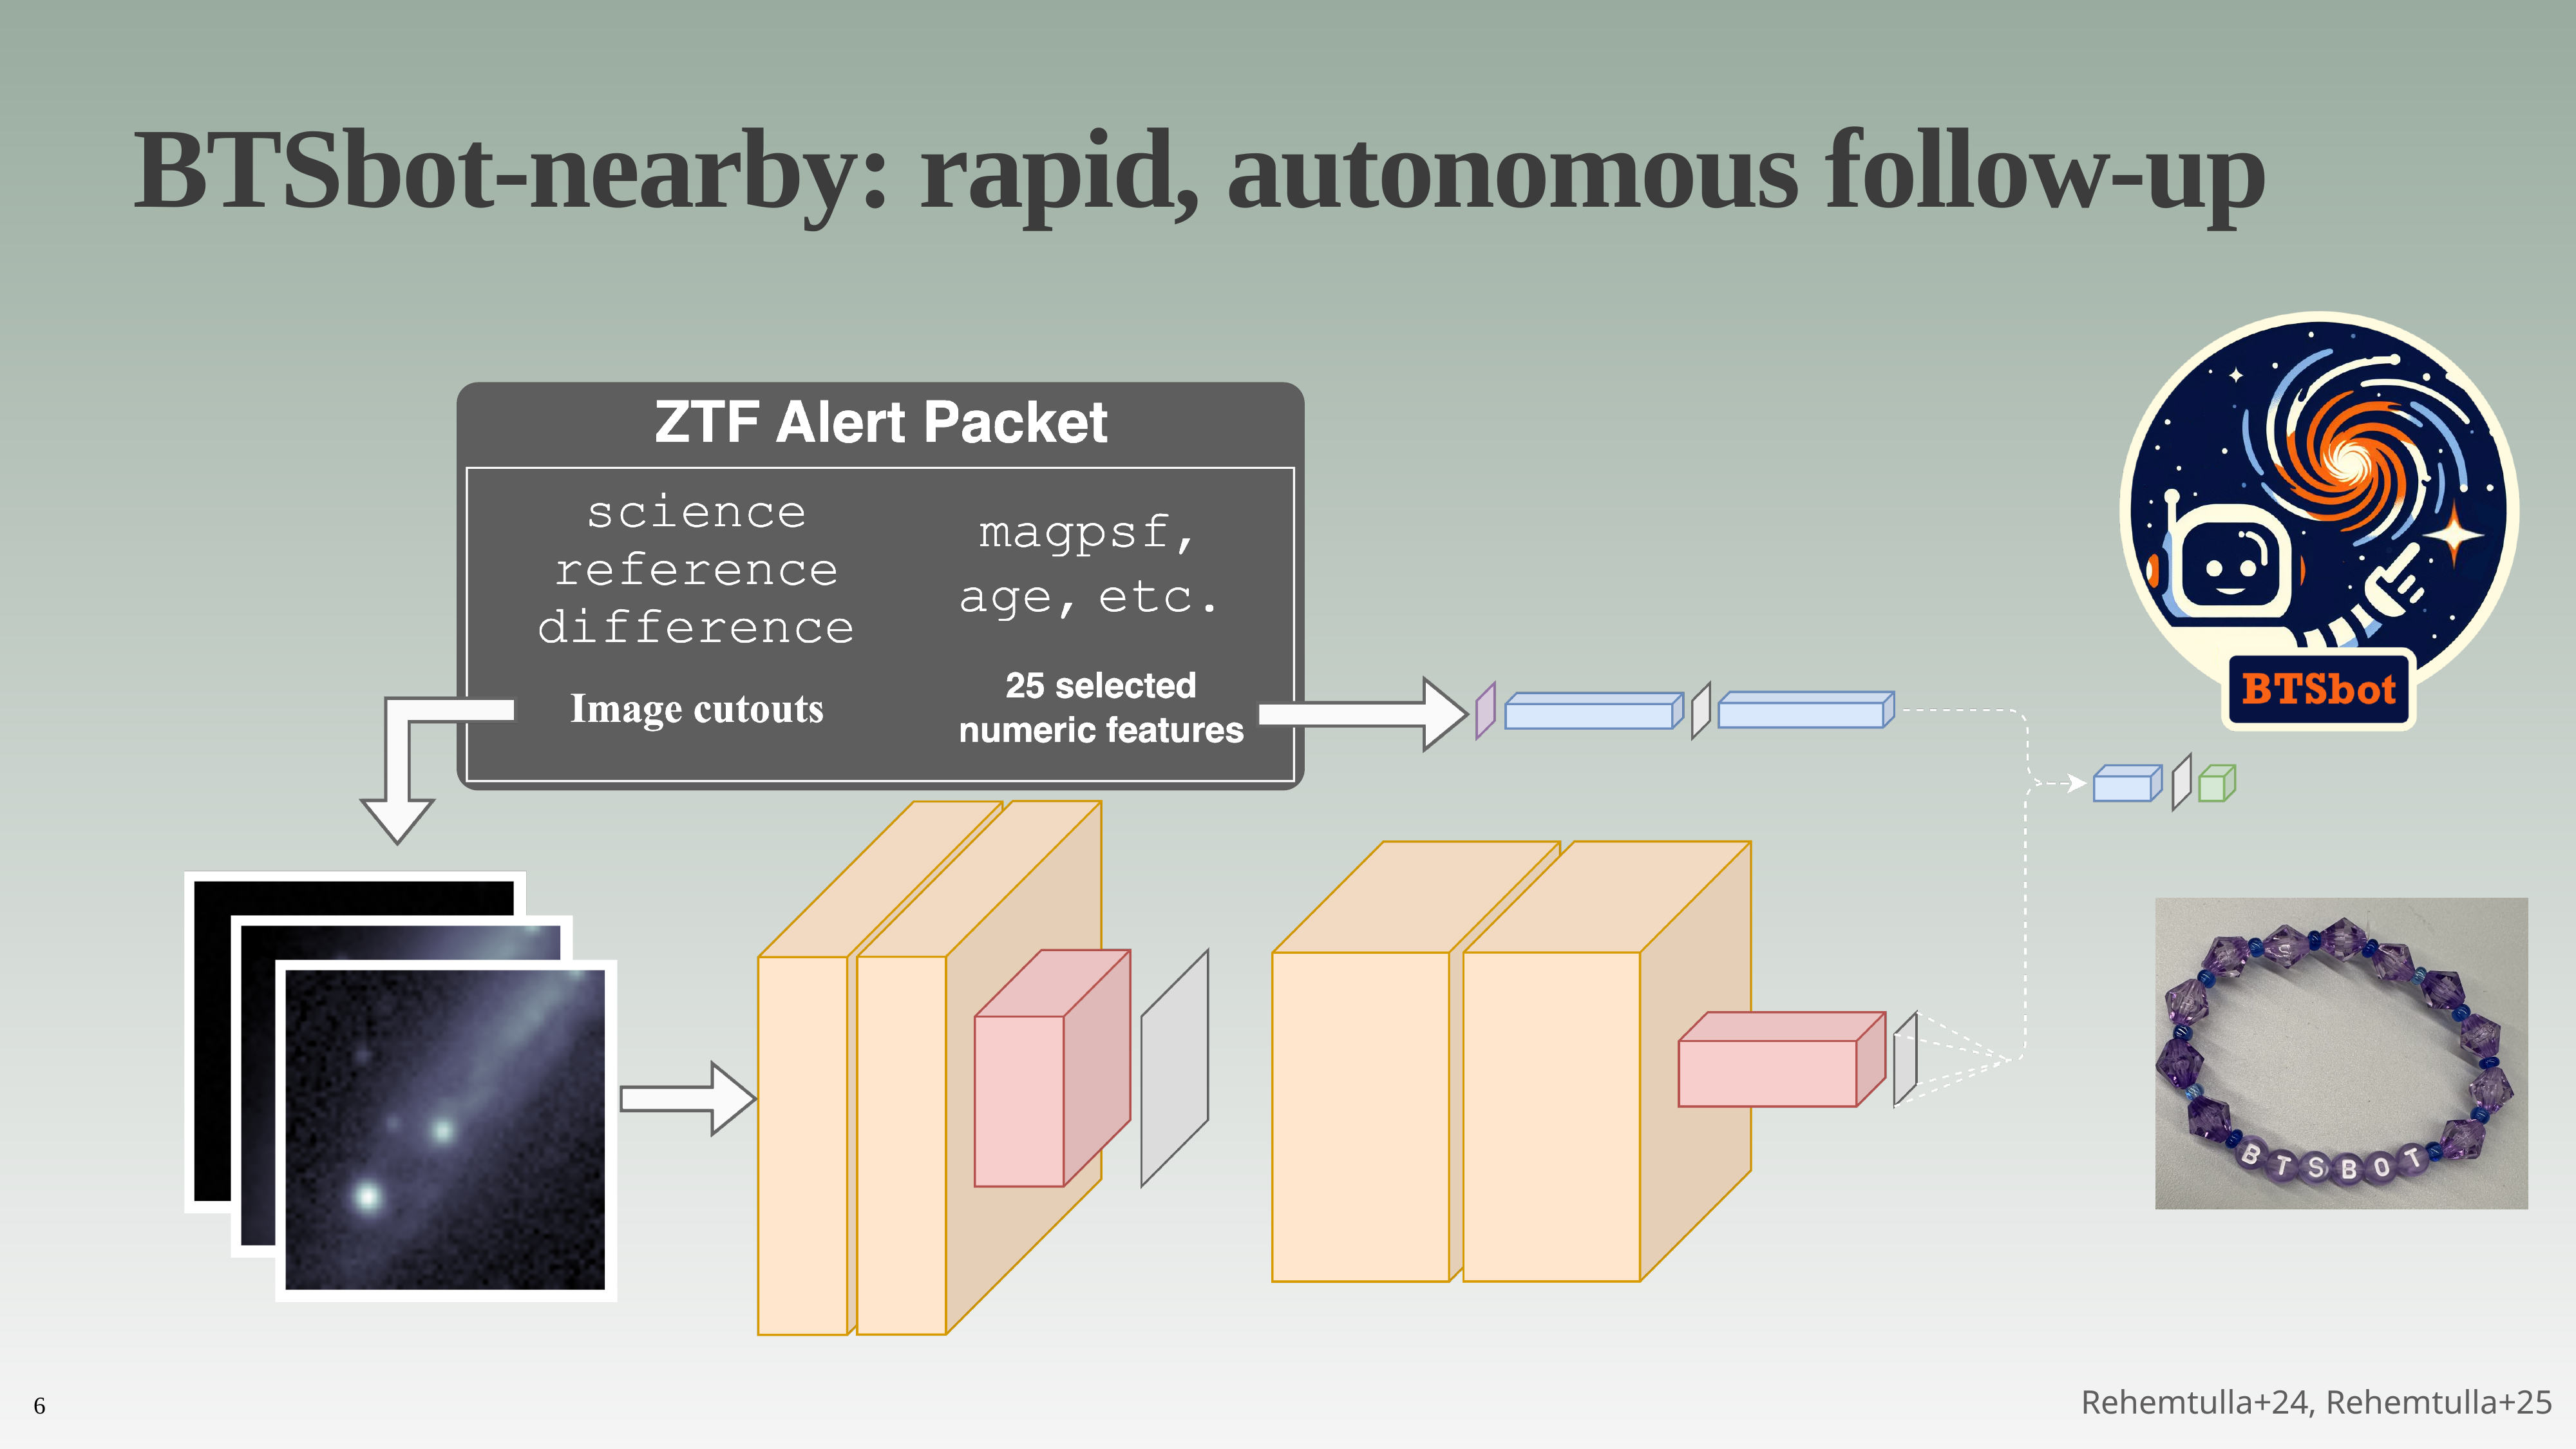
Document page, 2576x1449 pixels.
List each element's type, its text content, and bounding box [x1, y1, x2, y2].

picture [183, 311, 2528, 1338]
slide_number 6 [27, 1386, 52, 1425]
text_box Rehemtulla+24, Rehemtulla+25 [1849, 1376, 2559, 1426]
title BTSbot-nearby: rapid, autonomous follow-up [127, 113, 2449, 266]
